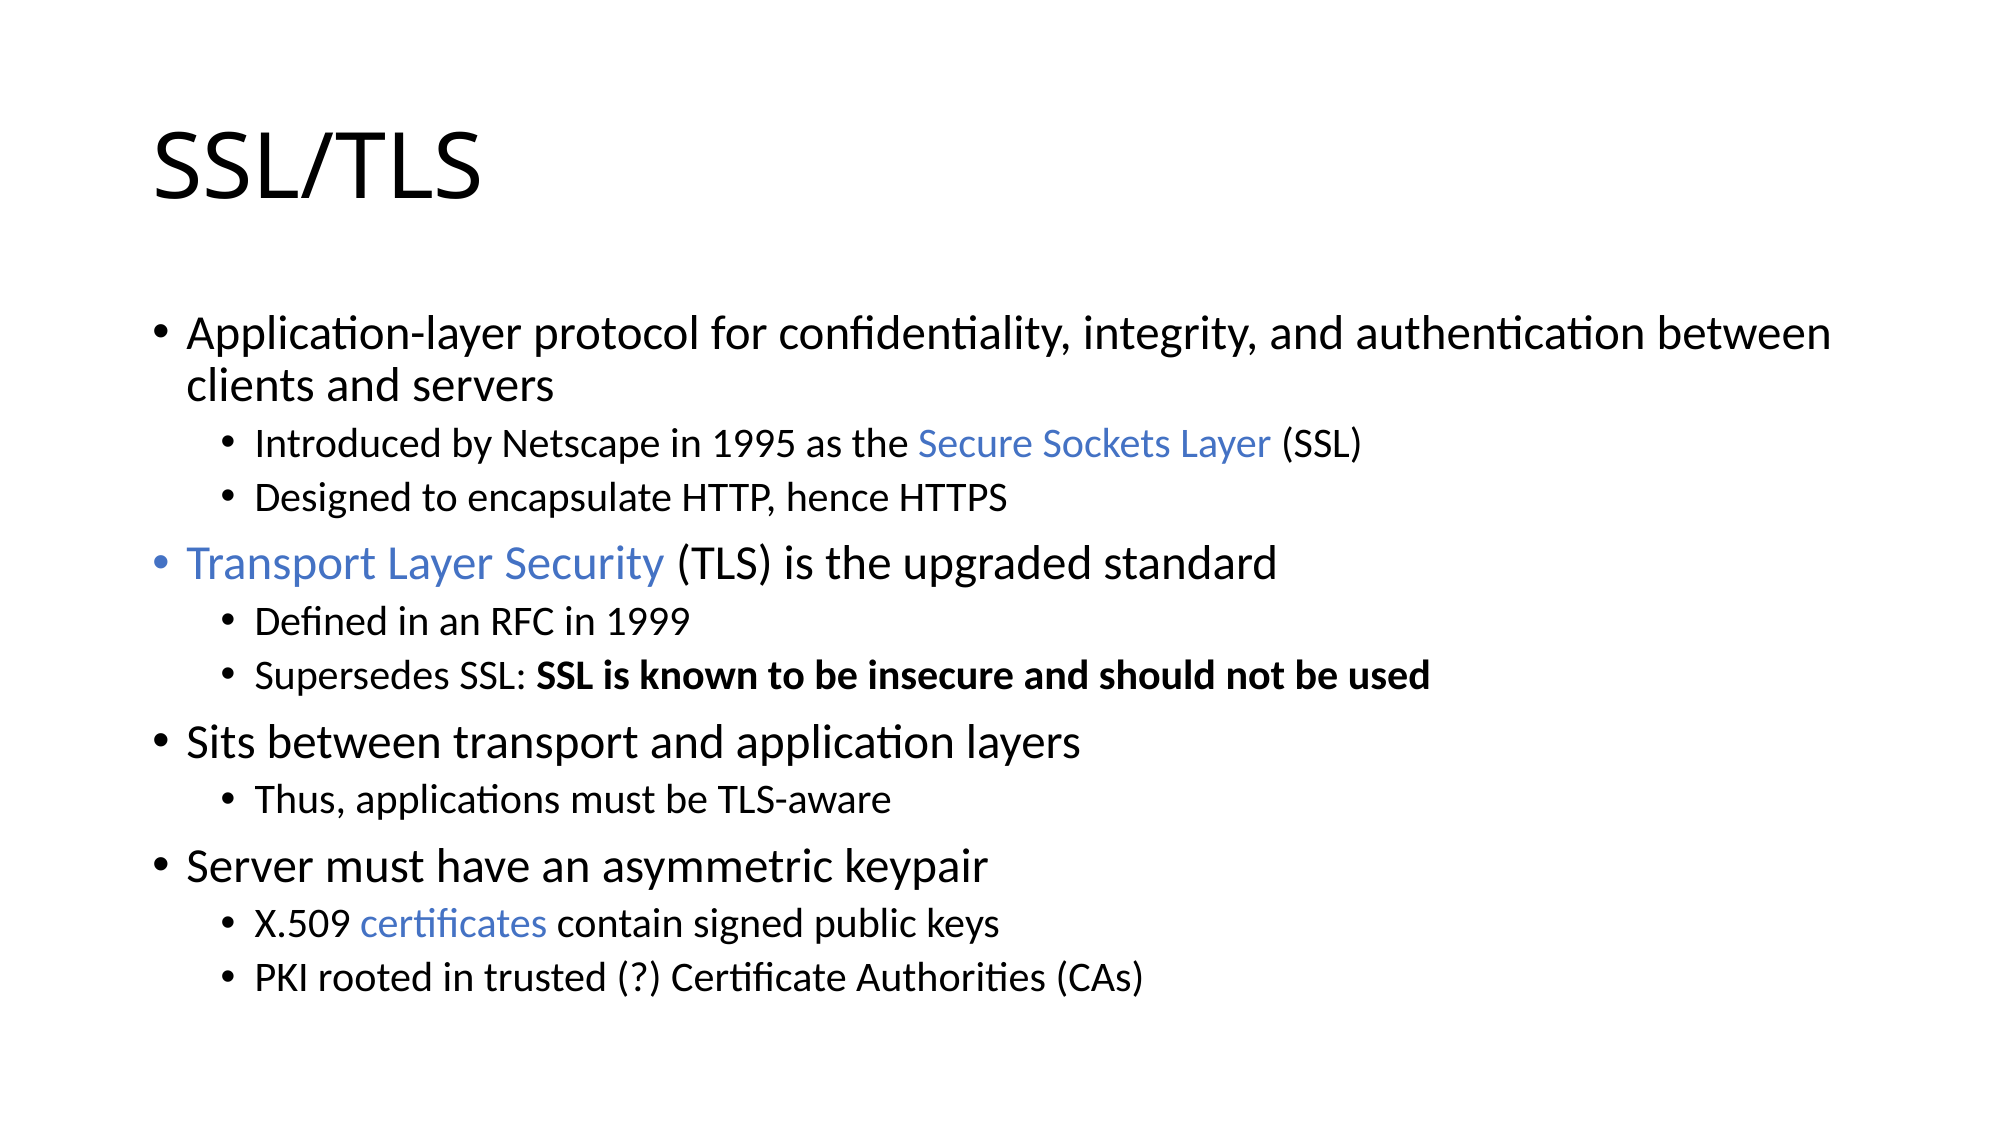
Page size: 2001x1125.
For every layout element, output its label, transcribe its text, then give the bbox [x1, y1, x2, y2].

title SSL/TLS [137, 59, 1863, 278]
list Application-layer protocol for confidentiality, integrity, and authentication between clients and servers Introduced by Netscape in 1995 as the Secure Sockets Layer (SSL) Designed to encapsulate HTTP, hence HTTPS Transport Layer Security (TLS) is the upgraded standard Defined in an RFC in 1999 Supersedes SSL: SSL is known to be insecure and should not be used Sits between transport and application layers Thus, applications must be TLS-aware Server must have an asymmetric keypair X.509 certificates contain signed public keys PKI rooted in trusted (?) Certificate Authorities (CAs) [137, 299, 1863, 1014]
